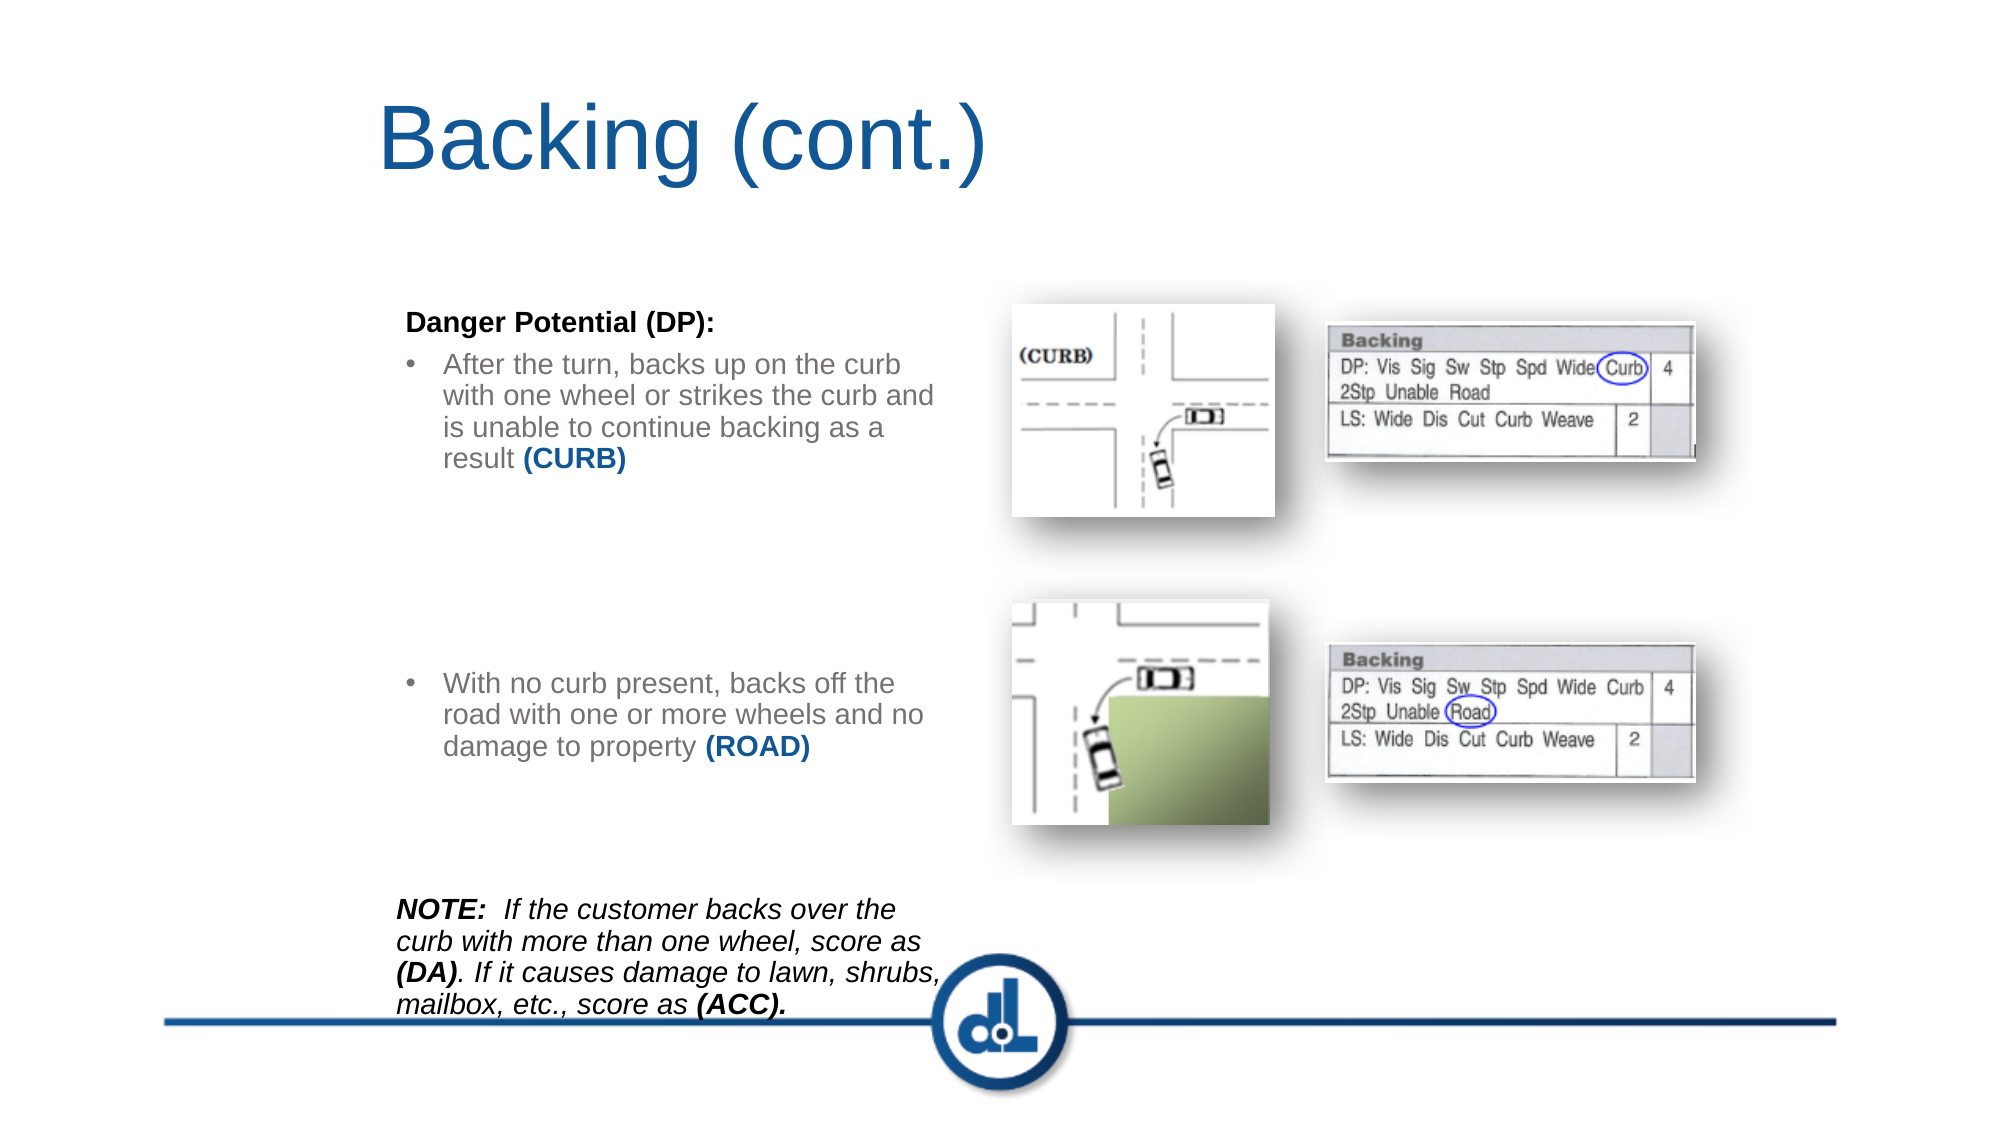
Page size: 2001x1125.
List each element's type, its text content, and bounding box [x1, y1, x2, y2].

picture [1324, 321, 1696, 462]
list Danger Potential (DP): After the turn, backs up on the curb with one wheel or strikes the curb and is unable to continue backing as a result (CURB) With no curb present, backs off the road with one or more wheels and no damage to property (ROAD) NOTE: If the customer backs over the curb with more than one wheel, score as (DA). If it causes damage to lawn, shrubs, mailbox, etc., score as (ACC). [362, 299, 975, 1050]
picture [1324, 642, 1696, 783]
picture [1012, 304, 1275, 517]
picture [137, 938, 1863, 1107]
picture [1012, 599, 1271, 825]
title Backing (cont.) [362, 58, 1687, 222]
